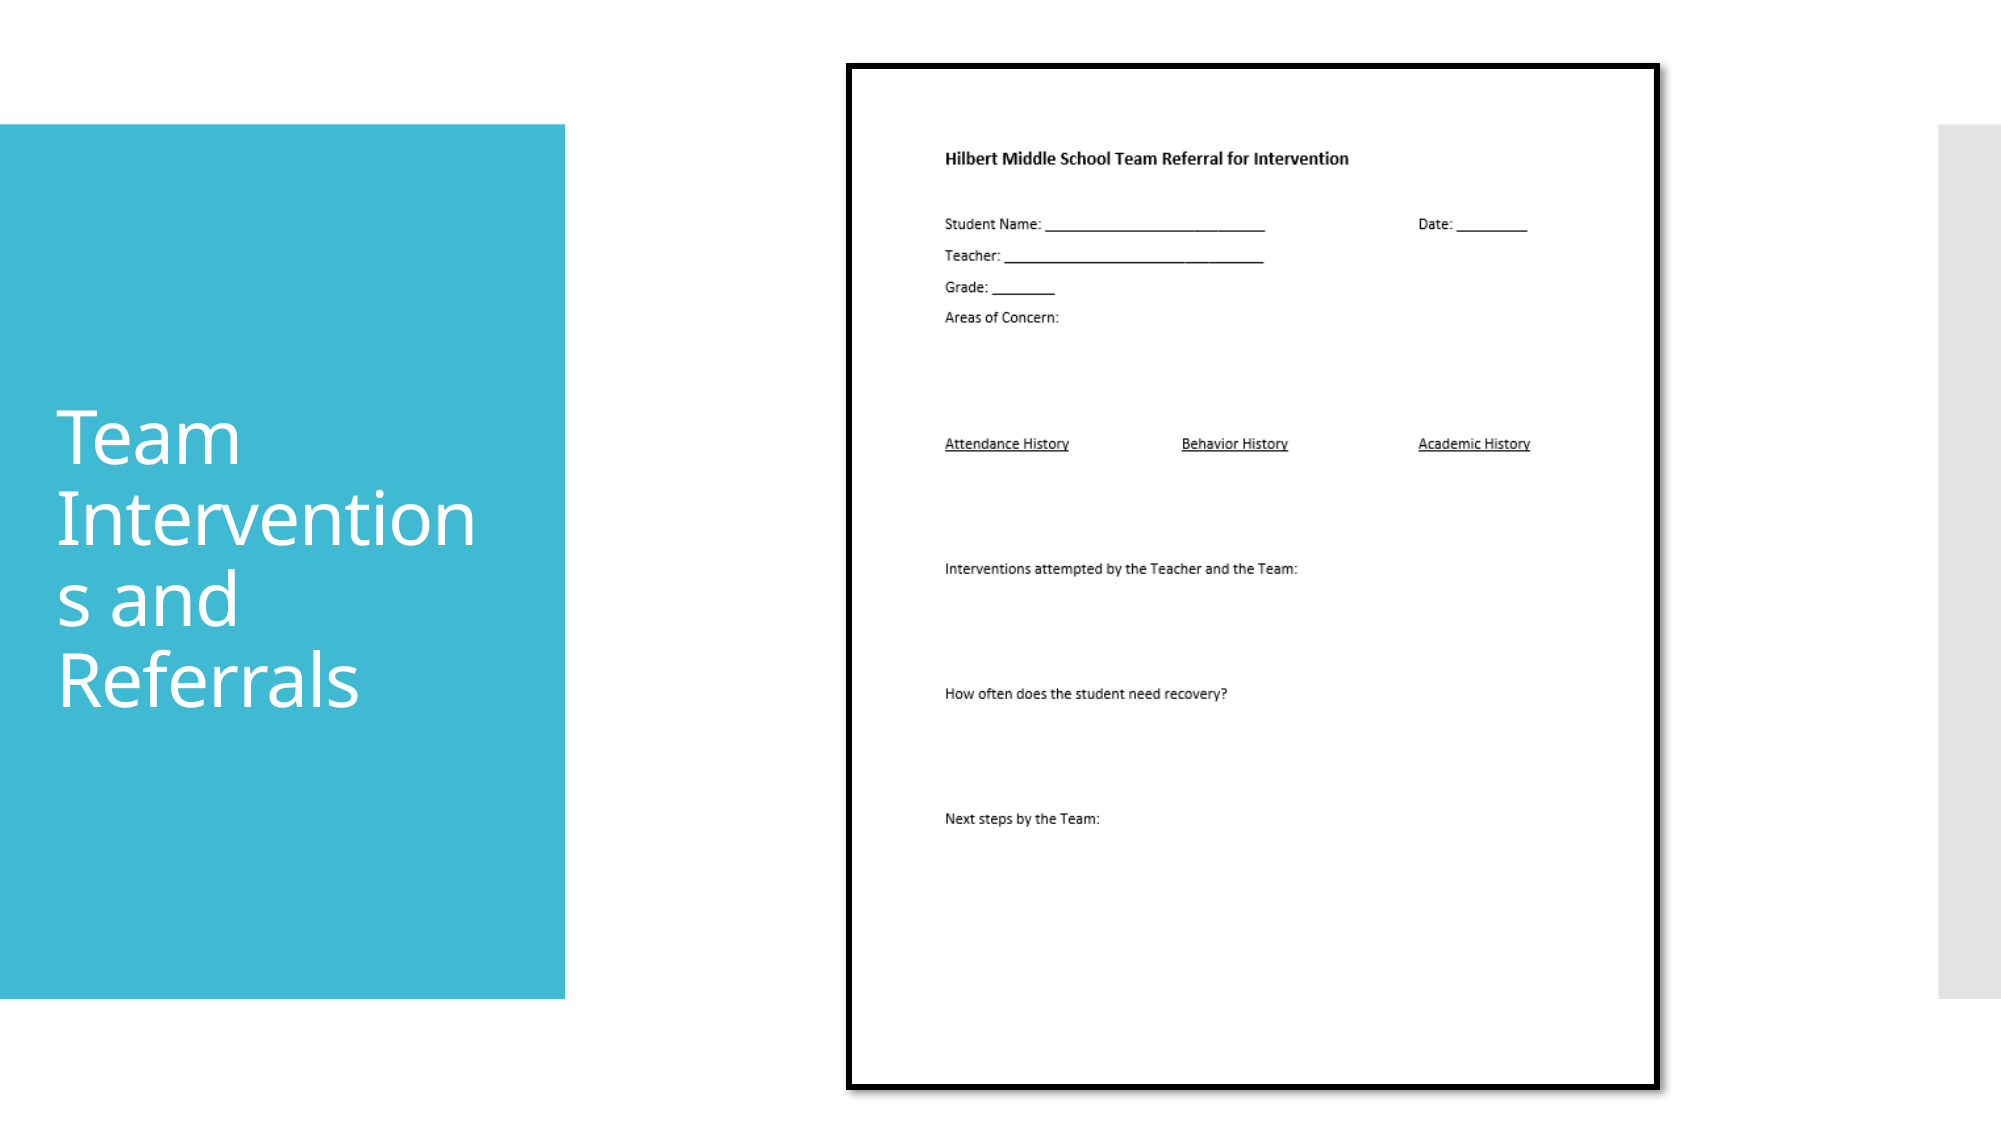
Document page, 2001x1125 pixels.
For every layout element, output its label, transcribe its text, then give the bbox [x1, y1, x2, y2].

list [851, 68, 1655, 1084]
title Team Interventions and Referrals [41, 184, 525, 940]
